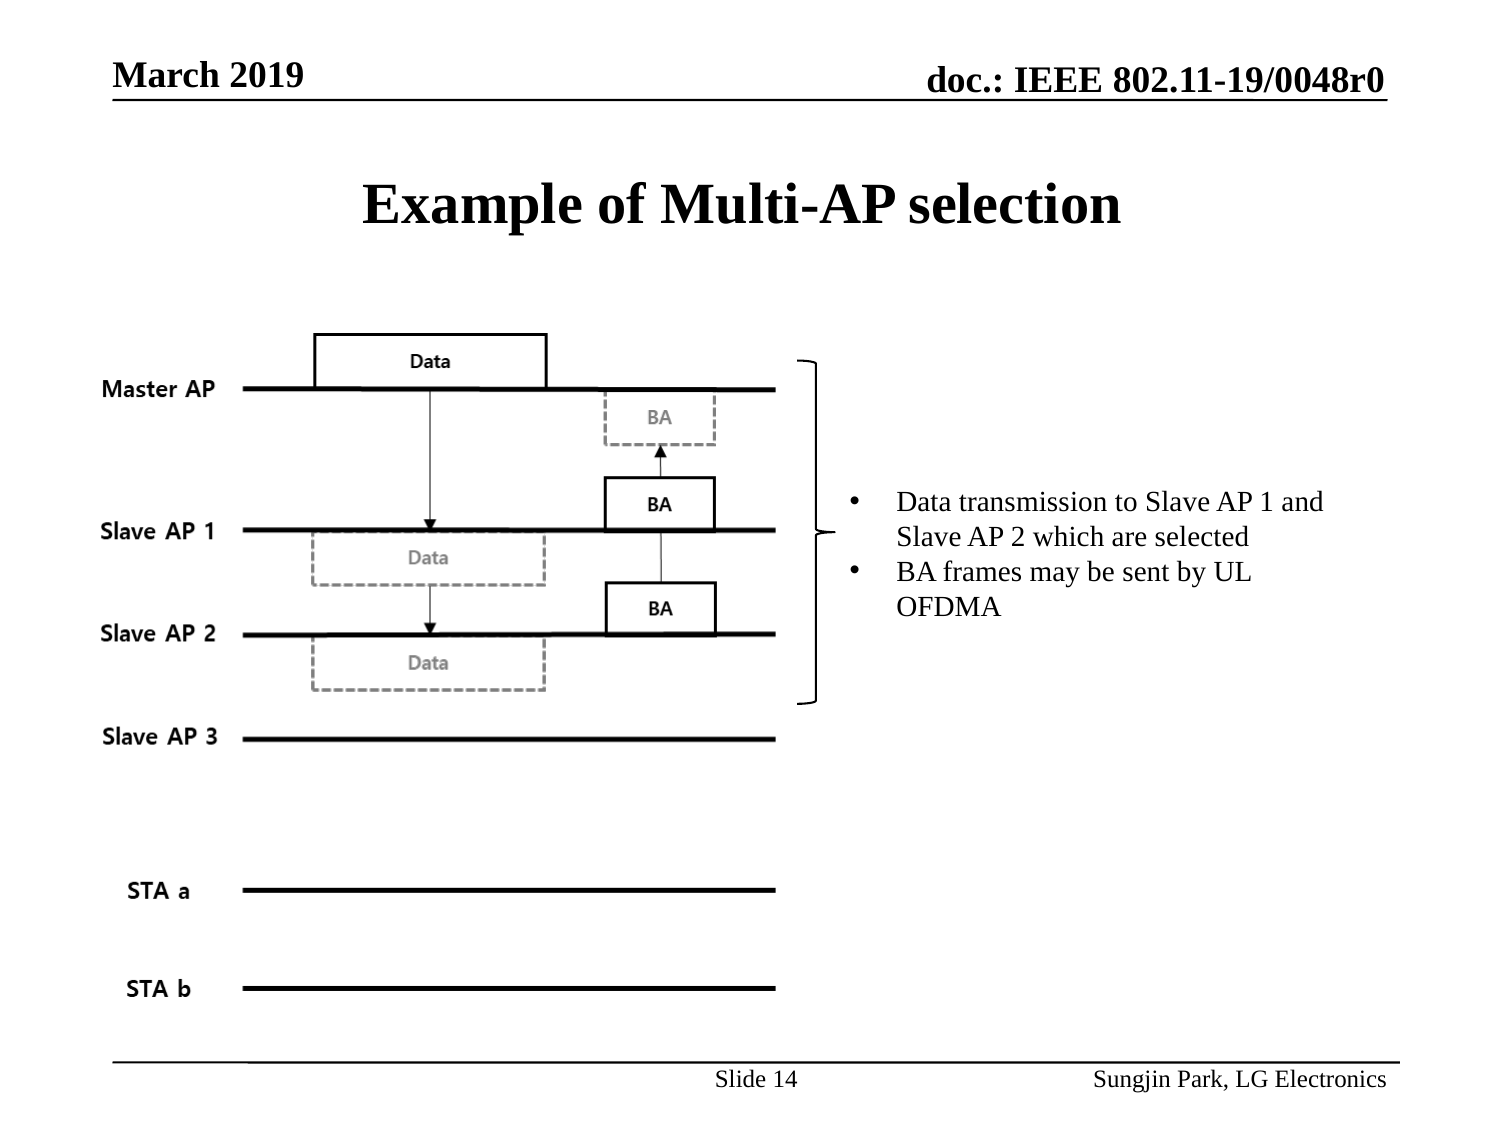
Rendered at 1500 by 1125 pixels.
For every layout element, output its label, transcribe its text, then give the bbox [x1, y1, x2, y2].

title Example of Multi-AP selection [112, 112, 1388, 288]
slide_number Slide 14 [712, 1061, 800, 1093]
text_box Data transmission to Slave AP 1 and Slave AP 2 which are selected BA frames may be sent by UL OFDMA [834, 440, 1369, 665]
picture [75, 333, 779, 1016]
text_box [797, 360, 835, 704]
